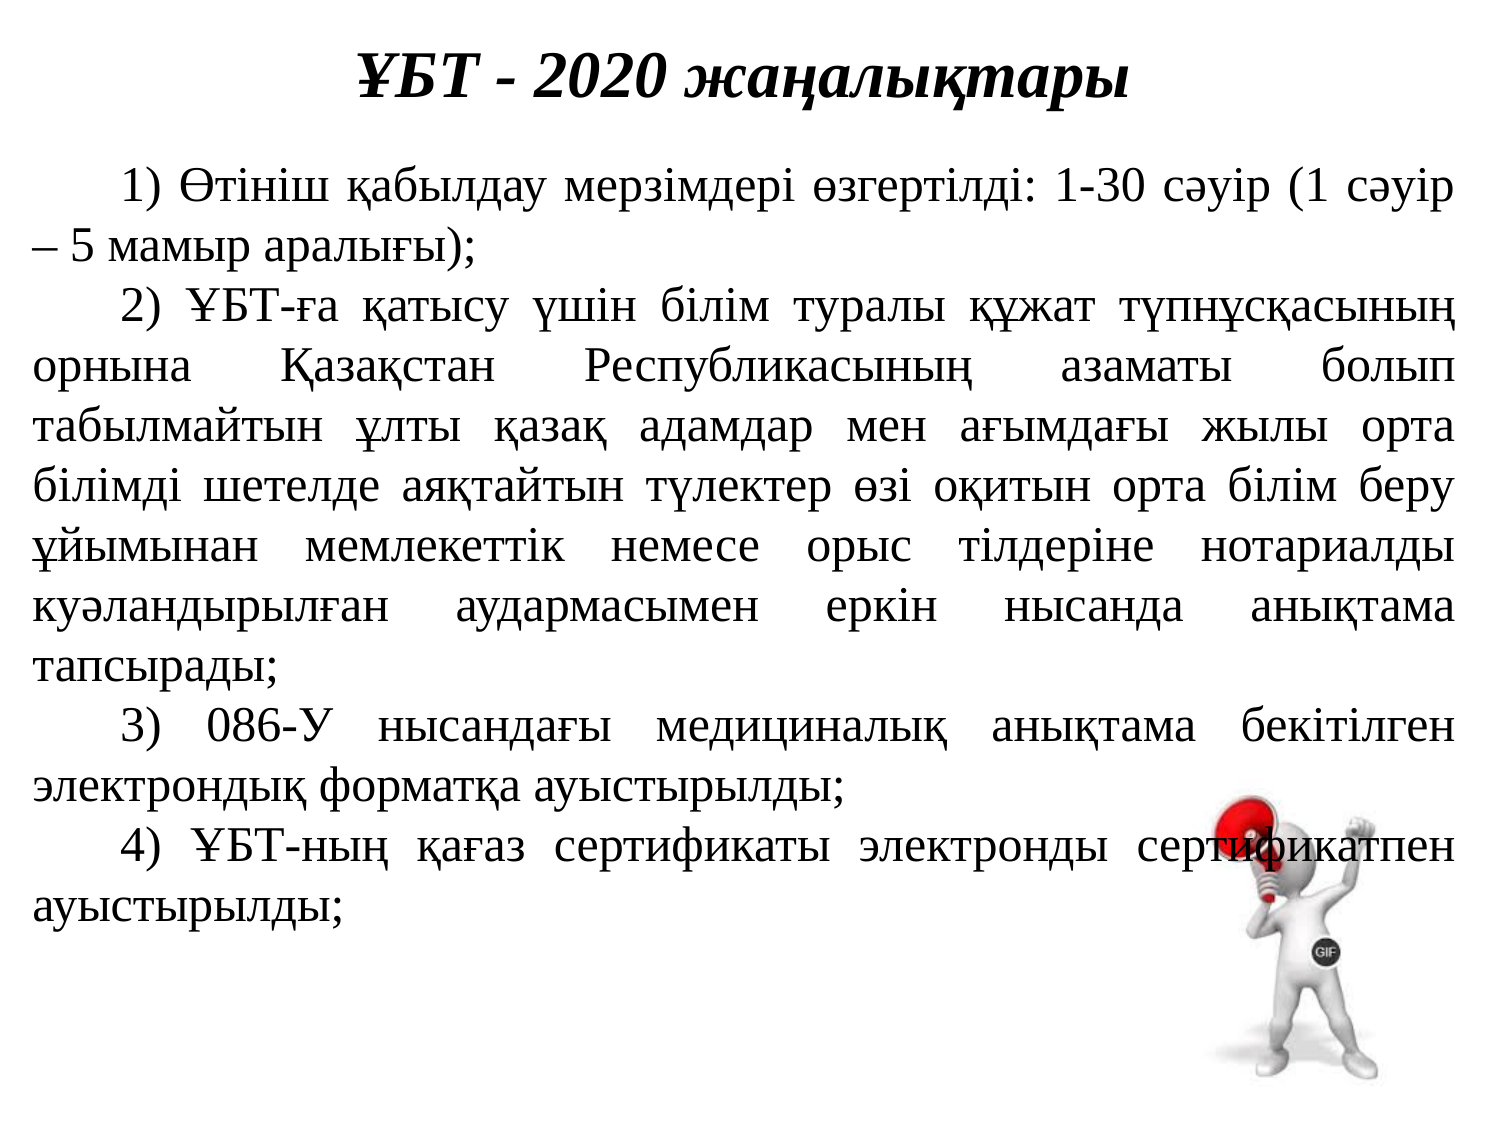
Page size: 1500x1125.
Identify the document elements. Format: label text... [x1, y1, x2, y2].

text_box 1) Өтініш қабылдау мерзімдері өзгертілді: 1-30 сәуір (1 сәуір – 5 мамыр аралығы); 2) ҰБТ-ға қатысу үшін білім туралы құжат түпнұсқасының орнына Қазақстан Республикасының азаматы болып табылмайтын ұлты қазақ адамдар мен ағымдағы жылы орта білімді шетелде аяқтайтын түлектер өзі оқитын орта білім беру ұйымынан мемлекеттік немесе орыс тілдеріне нотариалды куәландырылған аудармасымен еркін нысанда анықтама тапсырады; 3) 086-У нысандағы медициналық анықтама бекітілген электрондық форматқа ауыстырылды; 4) ҰБТ-ның қағаз сертификаты электронды сертификатпен ауыстырылды; [17, 143, 1471, 939]
text_box ҰБТ - 2020 жаңалықтары [3, 2, 1500, 128]
picture [1170, 777, 1471, 1121]
